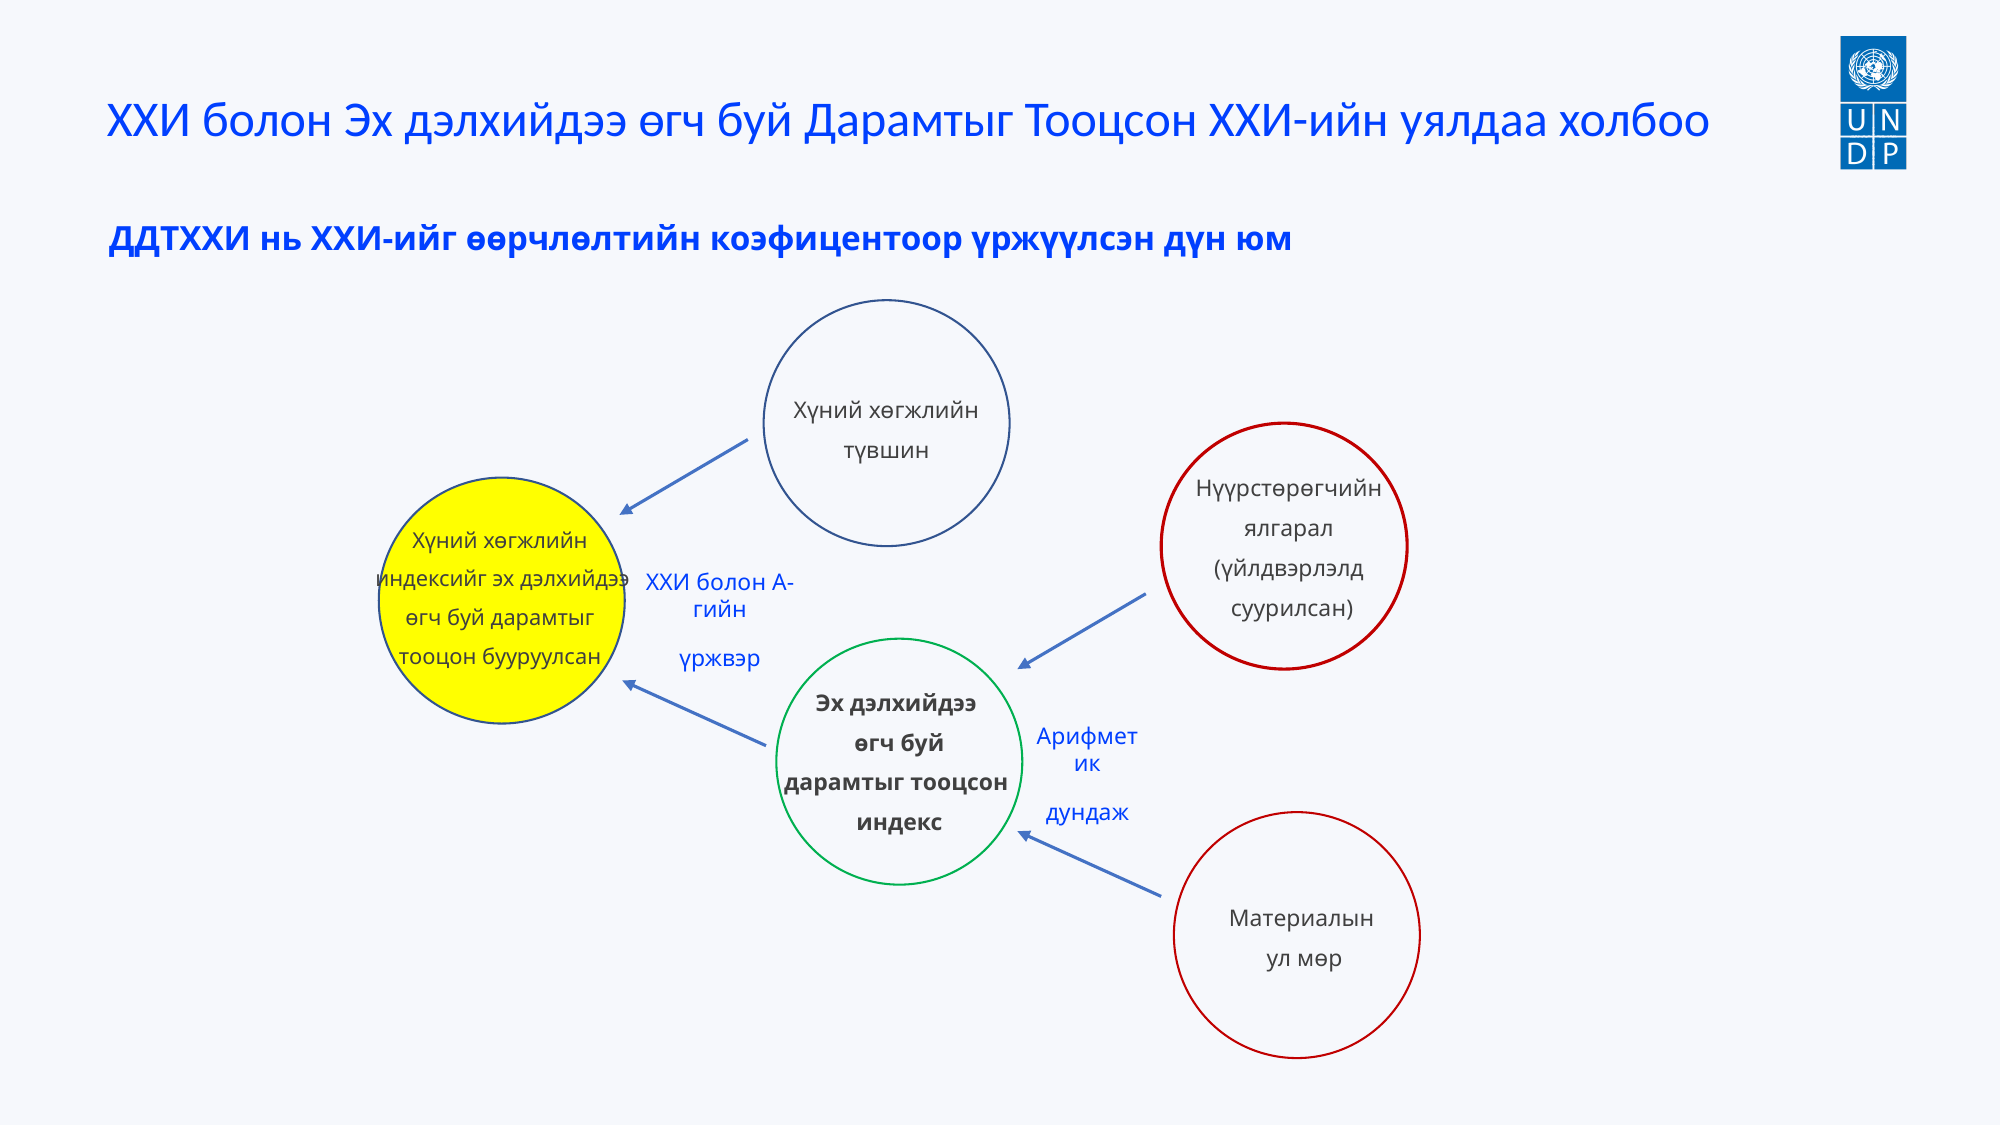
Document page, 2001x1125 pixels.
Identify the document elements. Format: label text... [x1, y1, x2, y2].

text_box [622, 680, 766, 746]
text_box Эх дэлхийдээ өгч буй дарамтыг тооцсон индекс [768, 680, 1031, 849]
text_box [1192, 1002, 1402, 1060]
text_box [412, 687, 591, 725]
list ДДТХХИ нь ХХИ-ийг өөрчлөлтийн коэфицентоор үржүүлсэн дүн юм [94, 209, 1475, 265]
text_box Хүний хөгжлийн түвшин [755, 388, 1018, 494]
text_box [1017, 831, 1162, 897]
text_box Арифметик дундаж [1015, 713, 1160, 833]
text_box ХХИ болон А-гийн үржвэр [614, 559, 826, 679]
text_box [784, 494, 989, 548]
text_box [1017, 593, 1146, 670]
picture [1829, 36, 1920, 181]
text_box Хүний хөгжлийн индексийг эх дэлхийдээ өгч буй дарамтыг тооцон бууруулсан [372, 518, 634, 687]
text_box [767, 299, 1006, 388]
text_box [805, 637, 993, 680]
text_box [619, 439, 748, 515]
text_box [811, 849, 988, 886]
text_box [1188, 421, 1380, 466]
text_box [409, 476, 595, 518]
text_box Нүүрстөрөгчийн ялгарал (үйлдвэрлэлд суурилсан) [1161, 466, 1423, 639]
text_box [1201, 639, 1368, 671]
text_box [1179, 811, 1415, 896]
text_box Материалын ул мөр [1173, 896, 1436, 1002]
title ХХИ болон Эх дэлхийдээ өгч буй Дарамтыг Тооцсон ХХИ-ийн уялдаа холбоо [91, 36, 1817, 204]
